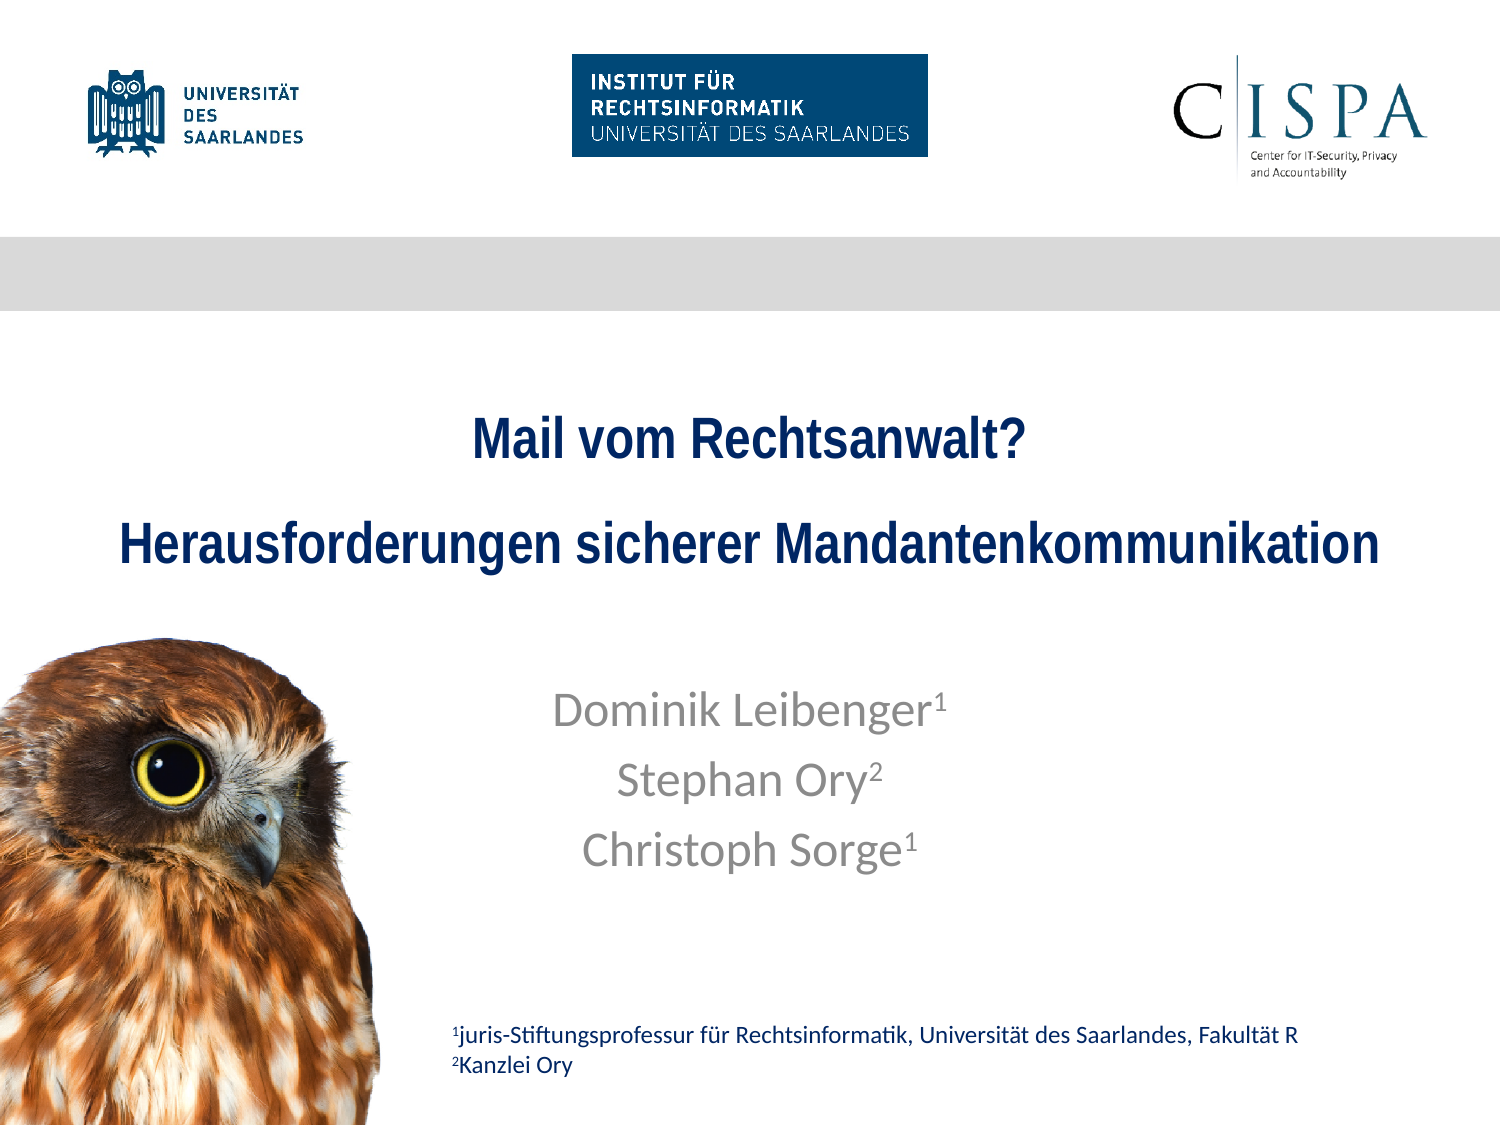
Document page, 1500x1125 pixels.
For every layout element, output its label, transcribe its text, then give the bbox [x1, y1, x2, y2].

title Mail vom Rechtsanwalt? Herausforderungen sicherer Mandantenkommunikation [29, 357, 1471, 583]
picture [0, 597, 384, 1125]
picture [1163, 41, 1441, 198]
picture [76, 61, 314, 166]
picture [571, 54, 929, 157]
subtitle Dominik Leibenger1 Stephan Ory2 Christoph Sorge1 [225, 668, 1275, 925]
